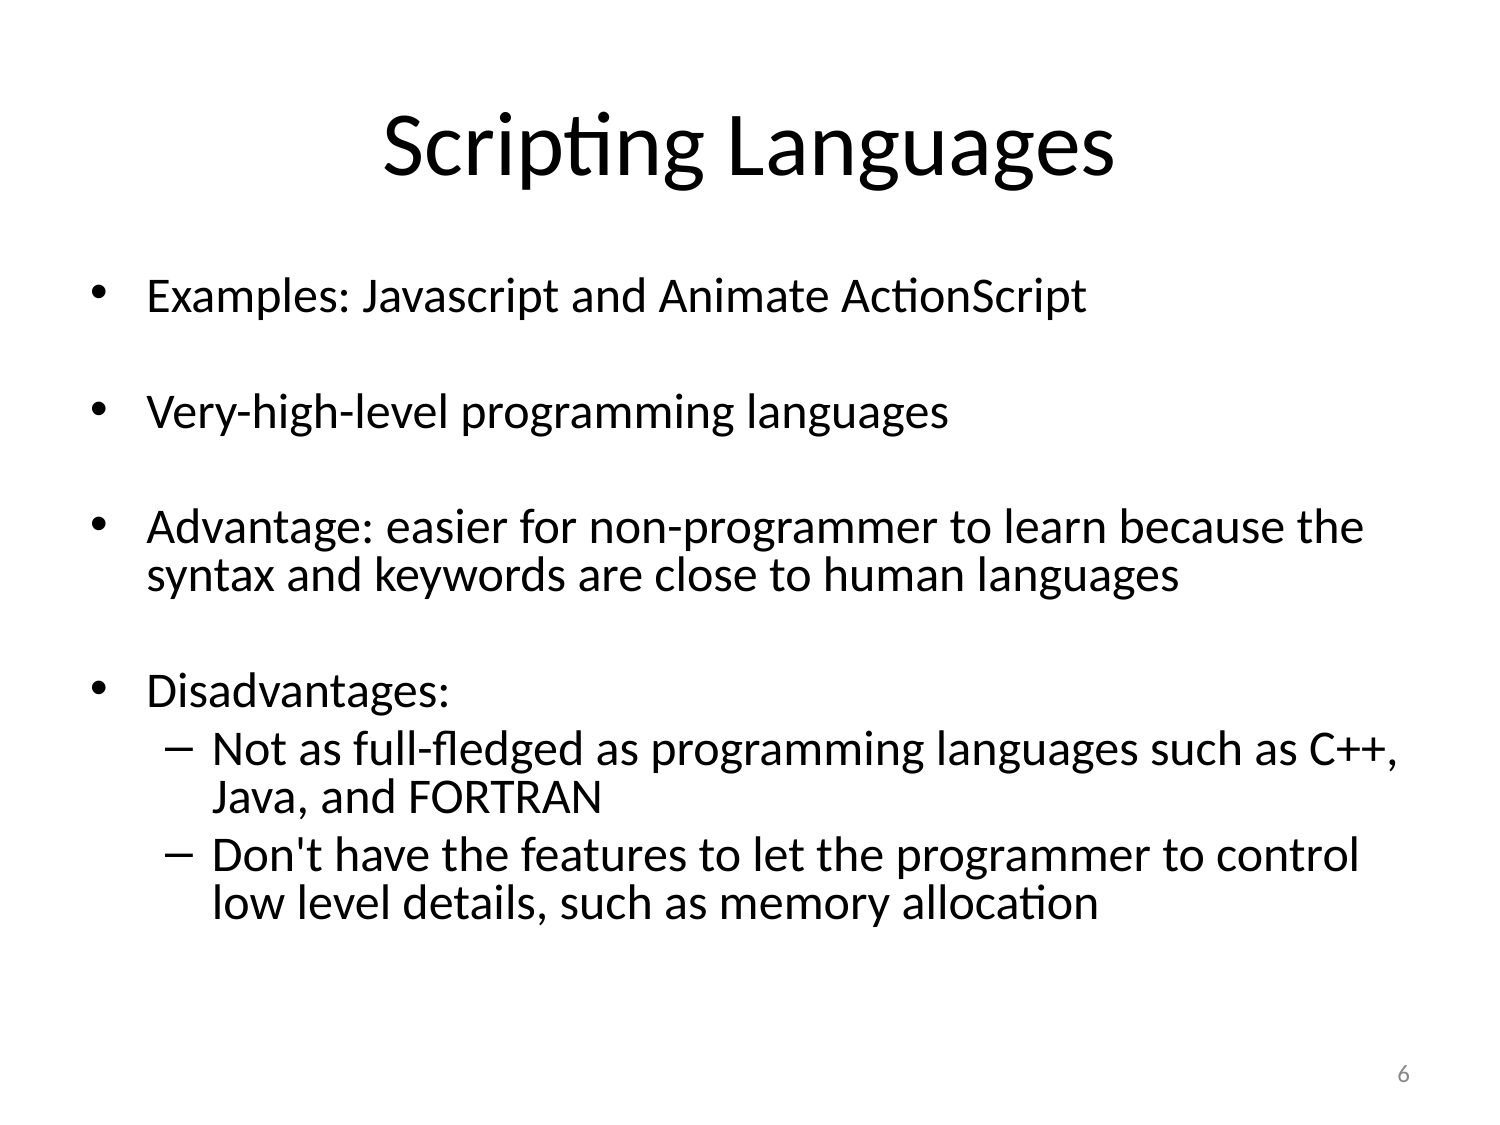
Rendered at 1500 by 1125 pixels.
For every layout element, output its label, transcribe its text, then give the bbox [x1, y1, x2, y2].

title Scripting Languages [75, 45, 1425, 233]
list Examples: Javascript and Animate ActionScript Very-high-level programming languages Advantage: easier for non-programmer to learn because the syntax and keywords are close to human languages Disadvantages: Not as full-fledged as programming languages such as C++, Java, and FORTRAN Don't have the features to let the programmer to control low level details, such as memory allocation [75, 266, 1425, 1009]
slide_number 6 [1074, 1042, 1425, 1103]
